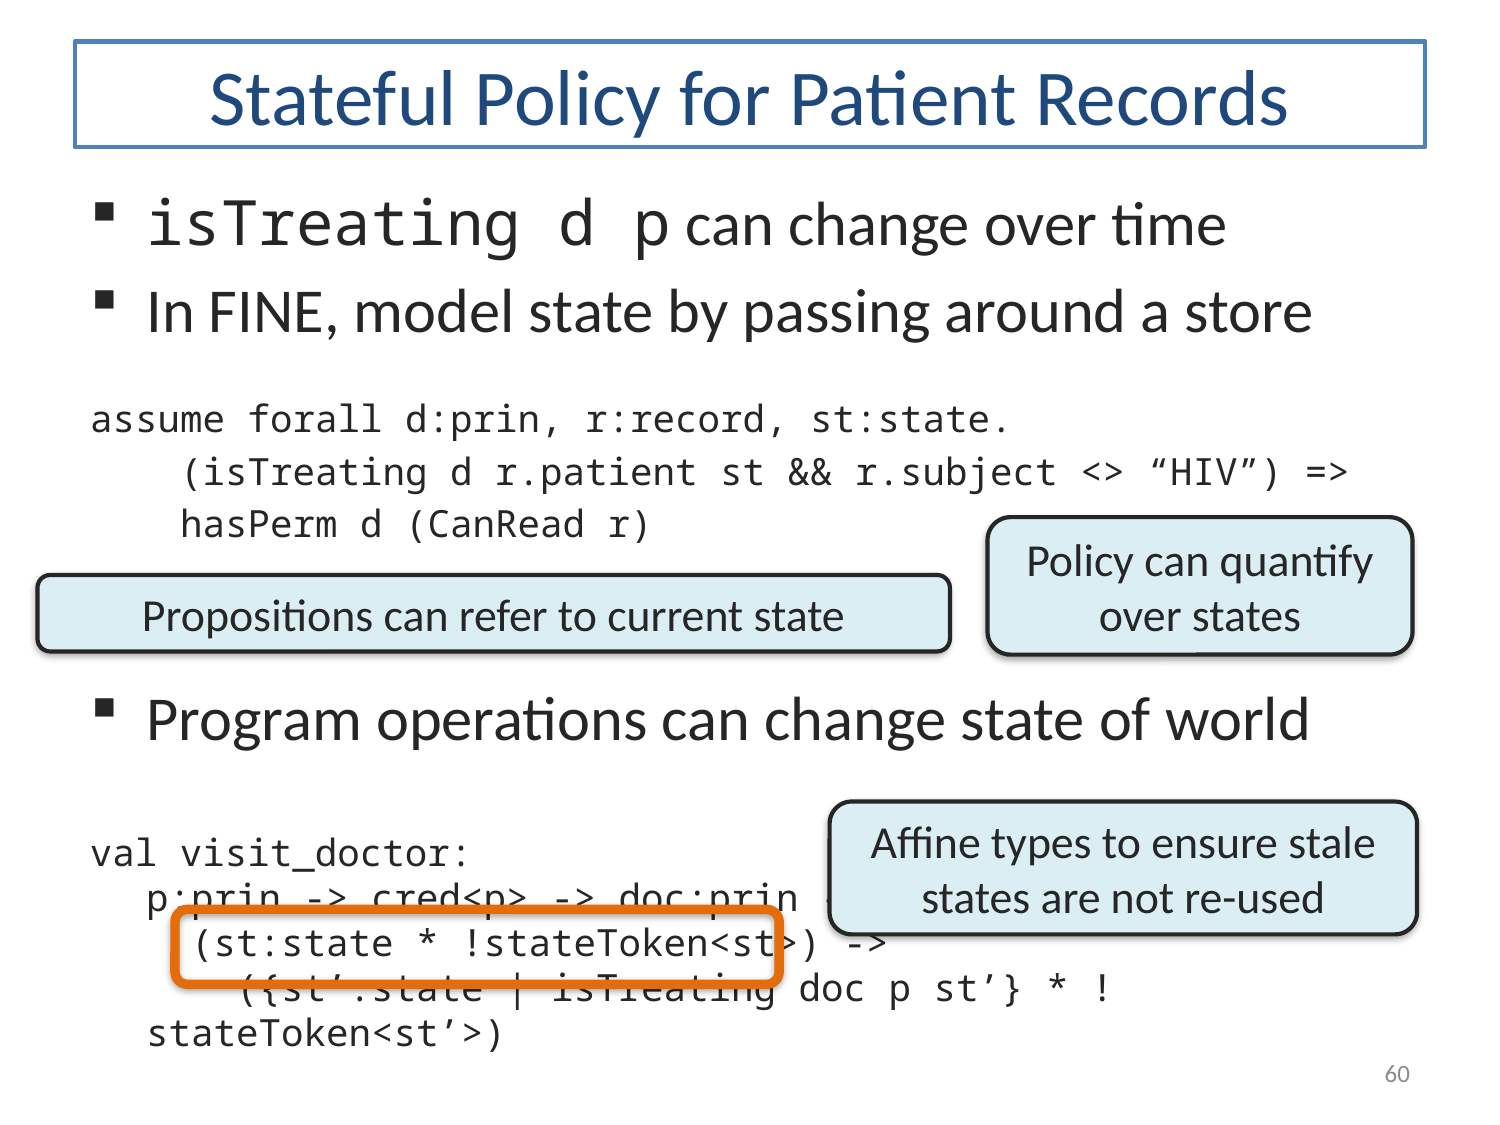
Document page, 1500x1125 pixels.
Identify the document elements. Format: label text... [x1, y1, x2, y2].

text_box Policy can quantify over states [986, 516, 1414, 656]
text_box assume forall d:prin, r:record, st:state. (isTreating d r.patient st && r.subject <> “HIV”) => hasPerm d (CanRead r) [74, 387, 1425, 638]
text_box [174, 908, 780, 986]
list isTreating d p can change over time In Fine, model state by passing around a store Program operations can change state of world [75, 174, 1425, 387]
slide_number 60 [1074, 1042, 1425, 1103]
title Stateful Policy for Patient Records [73, 39, 1427, 149]
text_box Propositions can refer to current state [36, 574, 951, 653]
text_box val visit_doctor: p:prin -> cred<p> -> doc:prin -> (st:state * !stateToken<st>) -> ({st’:state | isTreating doc p st’} * !stateToken<st’>) [74, 821, 1413, 1062]
list isTreating d p can change over time In Fine, model state by passing around a store Program operations can change state of world [75, 638, 1425, 963]
text_box Affine types to ensure stale states are not re-used [828, 800, 1418, 936]
